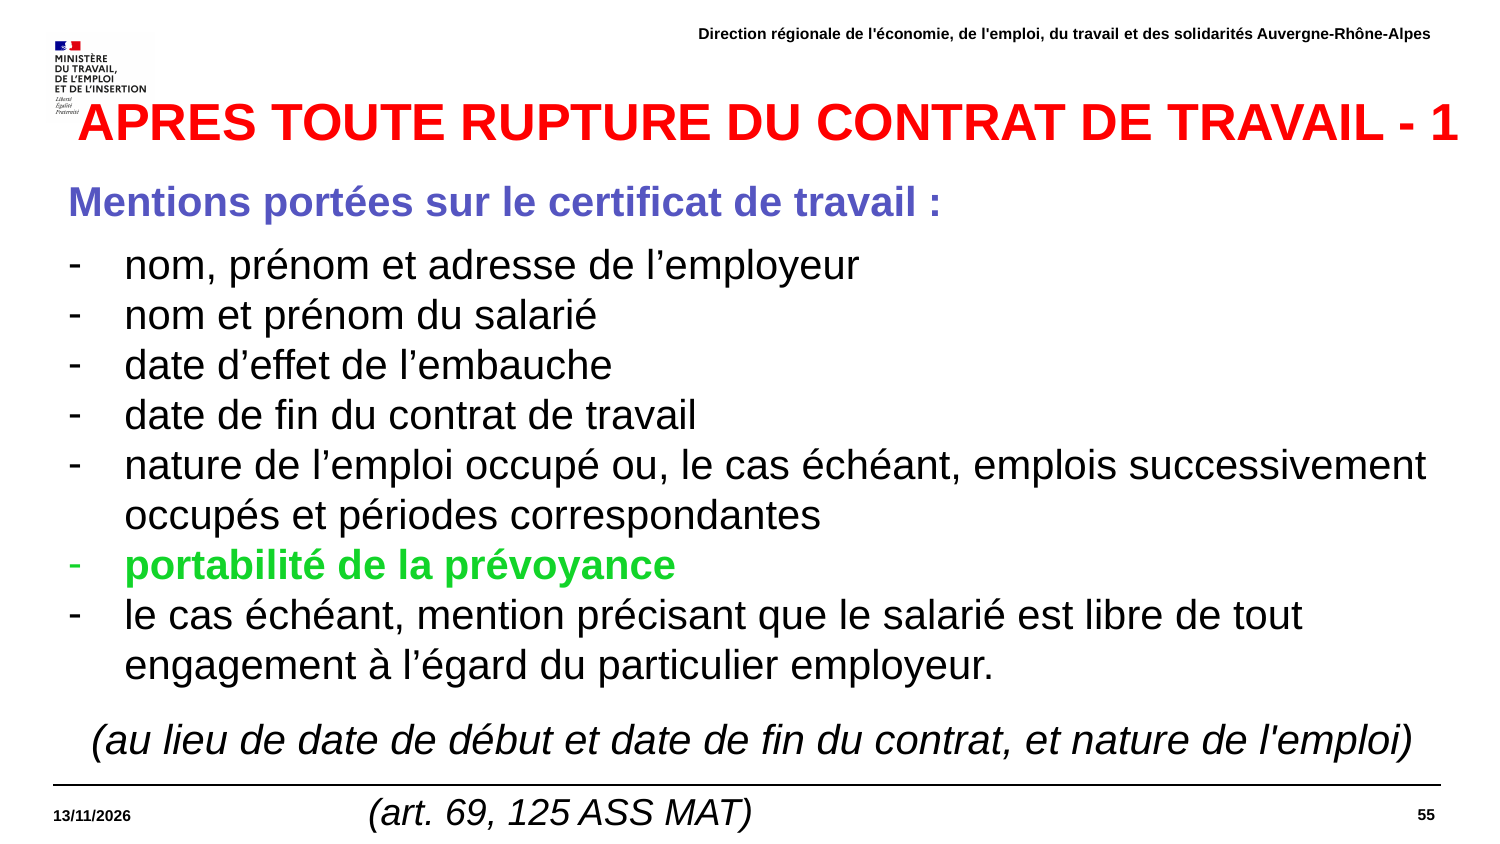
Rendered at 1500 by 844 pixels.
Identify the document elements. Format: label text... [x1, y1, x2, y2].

list Mentions portées sur le certificat de travail : nom, prénom et adresse de l’employeur nom et prénom du salarié date d’effet de l’embauche date de fin du contrat de travail nature de l’emploi occupé ou, le cas échéant, emplois successivement occupés et périodes correspondantes portabilité de la prévoyance le cas échéant, mention précisant que le salarié est libre de tout engagement à l’égard du particulier employeur. (au lieu de date de début et date de fin du contrat, et nature de l'emploi) (art. 69, 125 ASS MAT) [53, 150, 1447, 800]
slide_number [53, 800, 246, 844]
picture [46, 32, 155, 123]
slide_number 55 [1213, 800, 1436, 844]
footer Direction régionale de l'économie, de l'emploi, du travail et des solidarités Auvergne-Rhône-Alpes [466, 3, 1431, 63]
title APRES TOUTE RUPTURE DU CONTRAT DE TRAVAIL - 1 [53, 79, 1483, 168]
